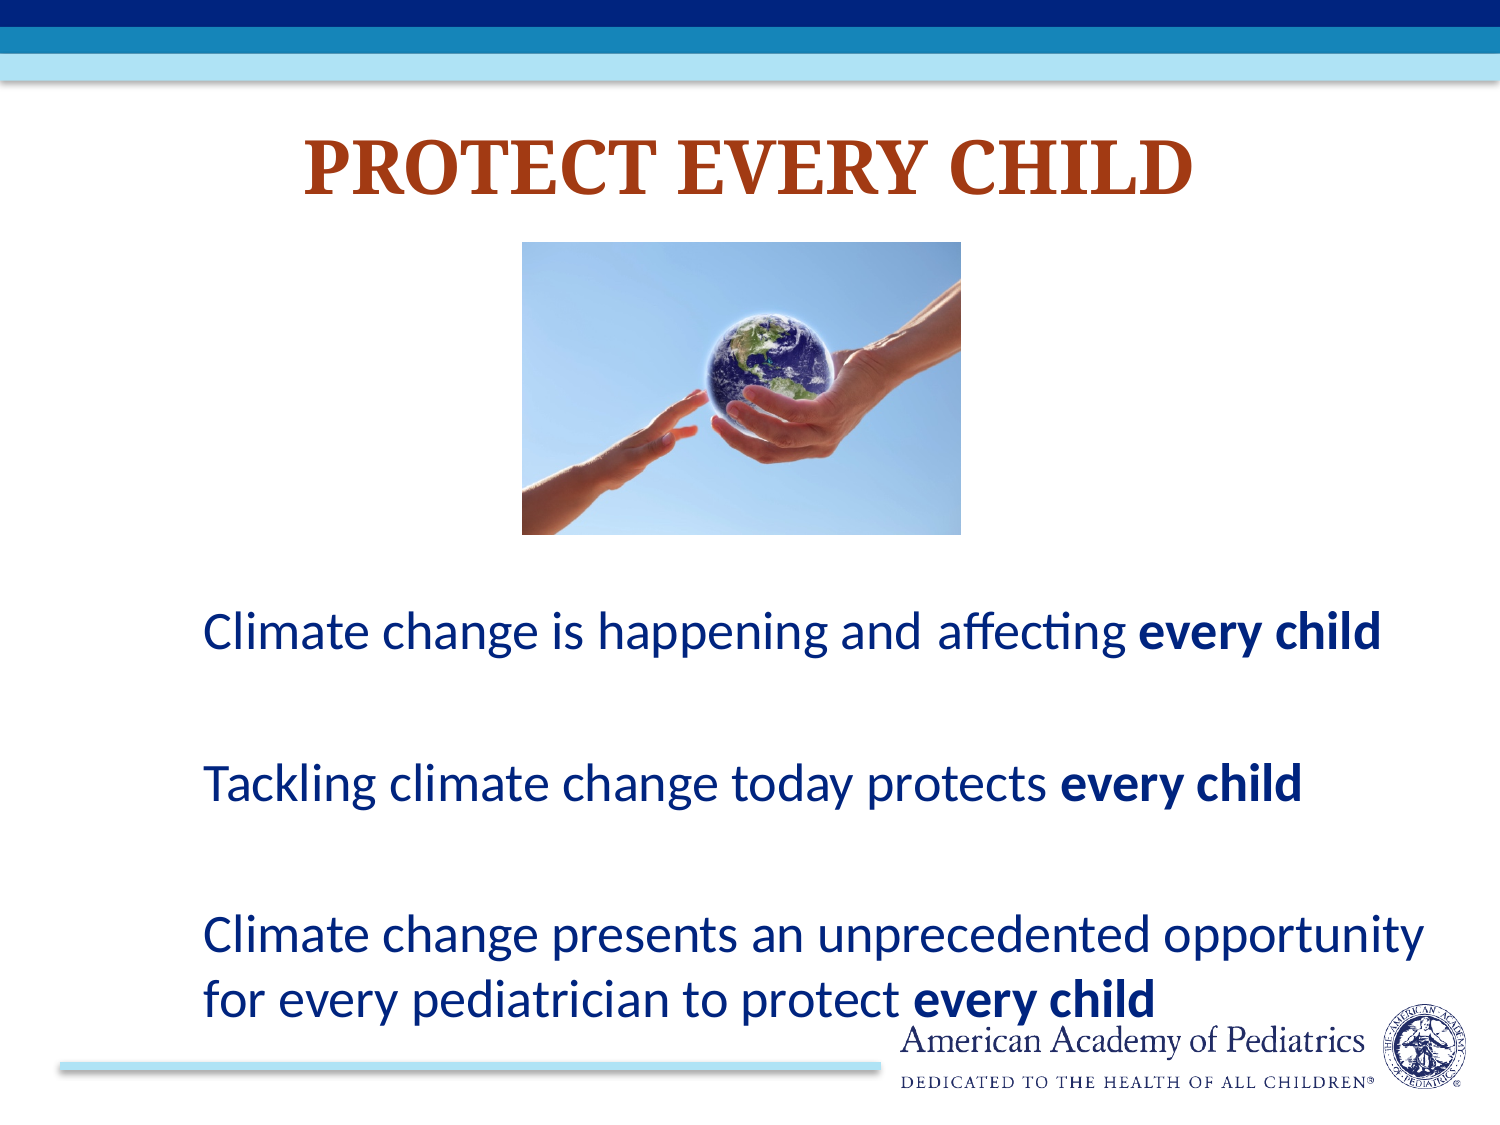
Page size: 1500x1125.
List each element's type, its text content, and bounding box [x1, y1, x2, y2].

picture [900, 1004, 1466, 1089]
list Climate change is happening and affecting every child Tackling climate change today protects every child Climate change presents an unprecedented opportunity for every pediatrician to protect every child [49, 242, 1445, 1049]
picture [522, 241, 962, 535]
title Protect Every Child [0, 110, 1500, 308]
